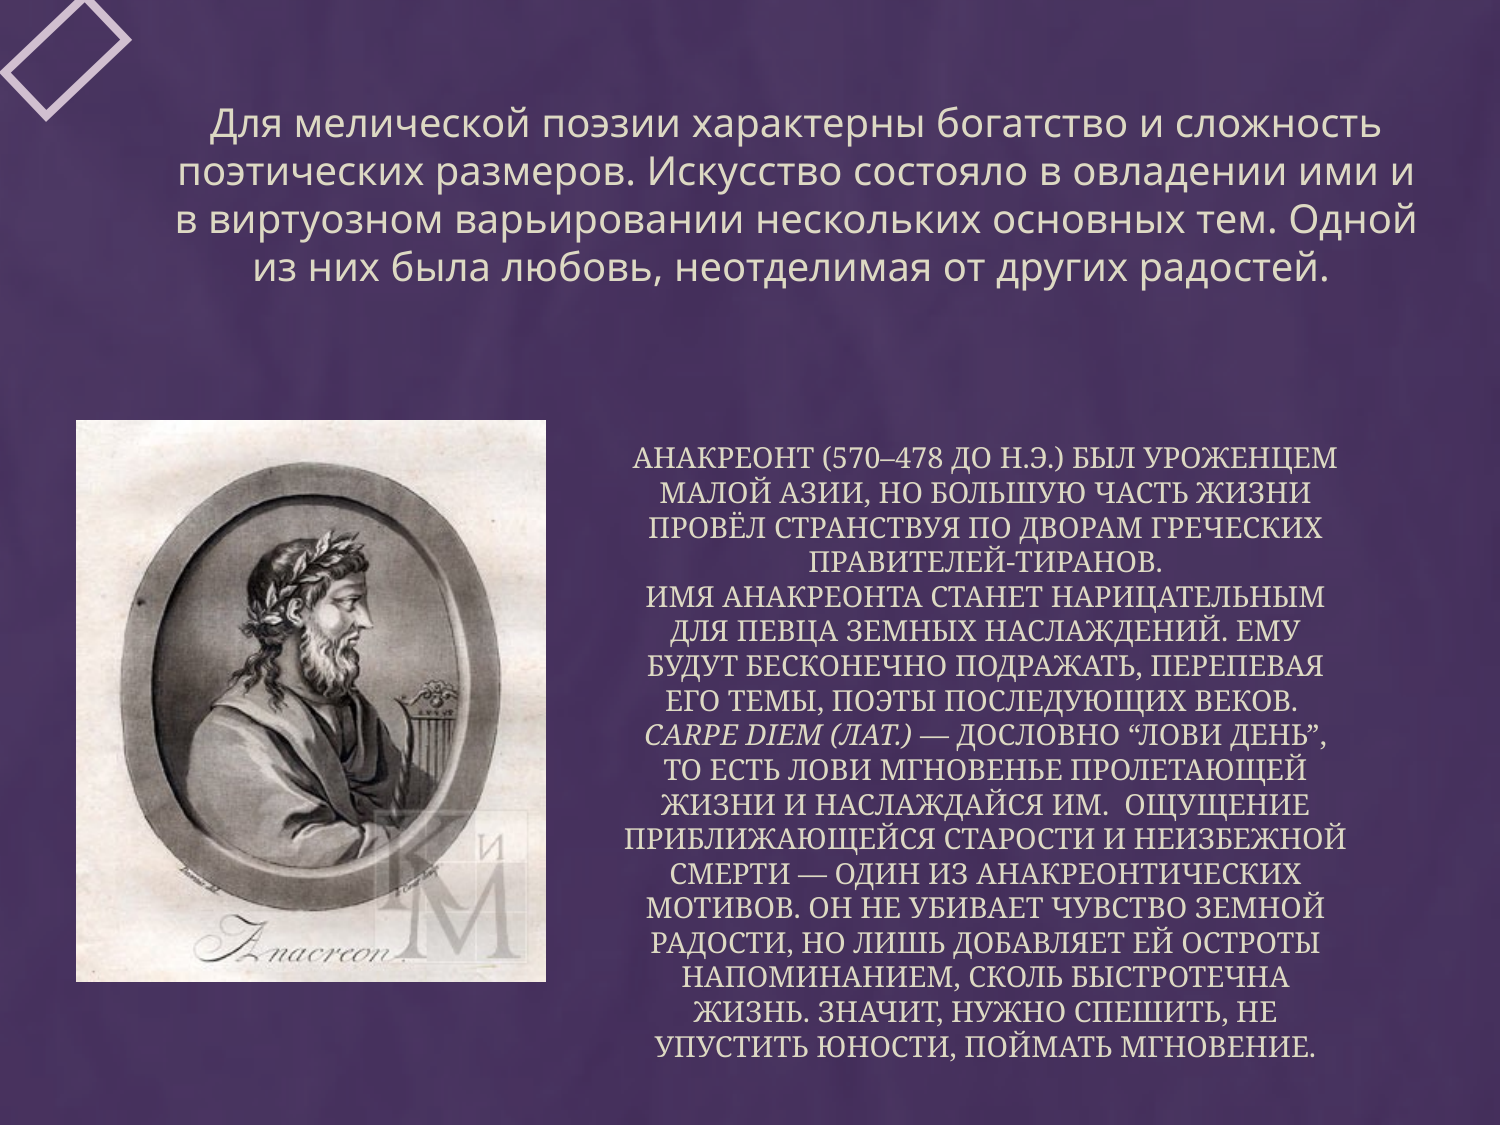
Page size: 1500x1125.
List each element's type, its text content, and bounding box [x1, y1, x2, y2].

list Для мелической поэзии характерны богатство и сложность поэтических размеров. Искусство состояло в овладении ими и в виртуозном варьировании нескольких основных тем. Одной из них была любовь, неотделимая от других радостей. [159, 90, 1435, 337]
picture [76, 420, 546, 982]
title Анакреонт (570–478 до н.э.) был уроженцем Малой Азии, но большую часть жизни провёл странствуя по дворам греческих правителей-тиранов. Имя Анакреонта станет нарицательным для певца земных наслаждений. Ему будут бесконечно подражать, перепевая его темы, поэты последующих веков. Carpe diem (лат.) — дословно “лови день”, то есть лови мгновенье пролетающей жизни и наслаждайся им. Ощущение приближающейся старости и неизбежной смерти — один из анакреонтических мотивов. Он не убивает чувство земной радости, но лишь добавляет ей остроты напоминанием, сколь быстротечна жизнь. Значит, нужно спешить, не упустить юности, поймать мгновение. [608, 420, 1364, 1071]
